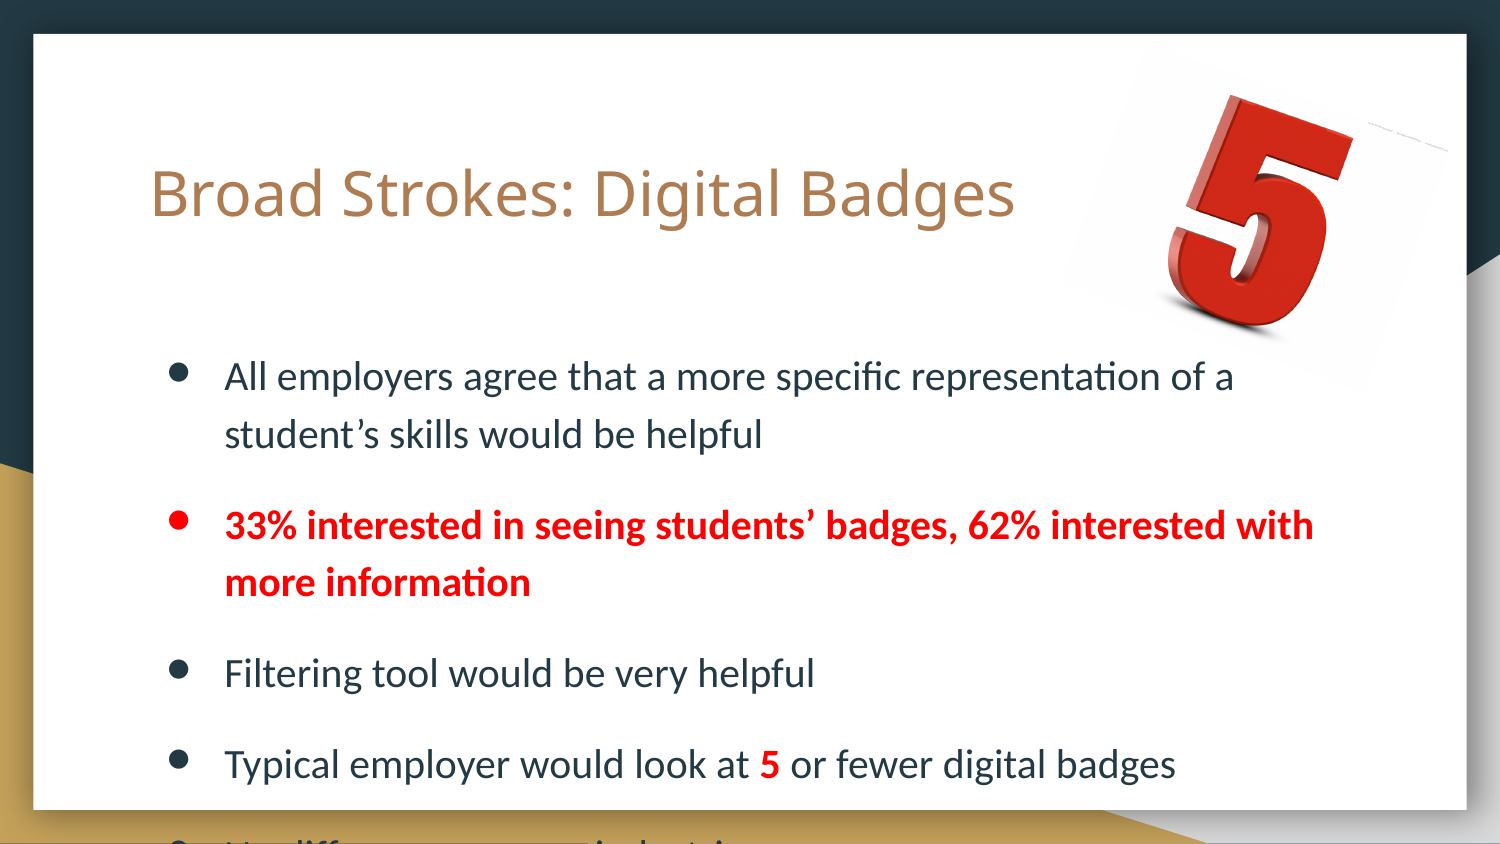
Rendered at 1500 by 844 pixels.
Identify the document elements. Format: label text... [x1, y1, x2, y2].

picture [1061, 43, 1449, 391]
list All employers agree that a more specific representation of a student’s skills would be helpful 33% interested in seeing students’ badges, 62% interested with more information Filtering tool would be very helpful Typical employer would look at 5 or fewer digital badges No differences across industries [134, 326, 1366, 729]
title Broad Strokes: Digital Badges [134, 138, 1089, 296]
